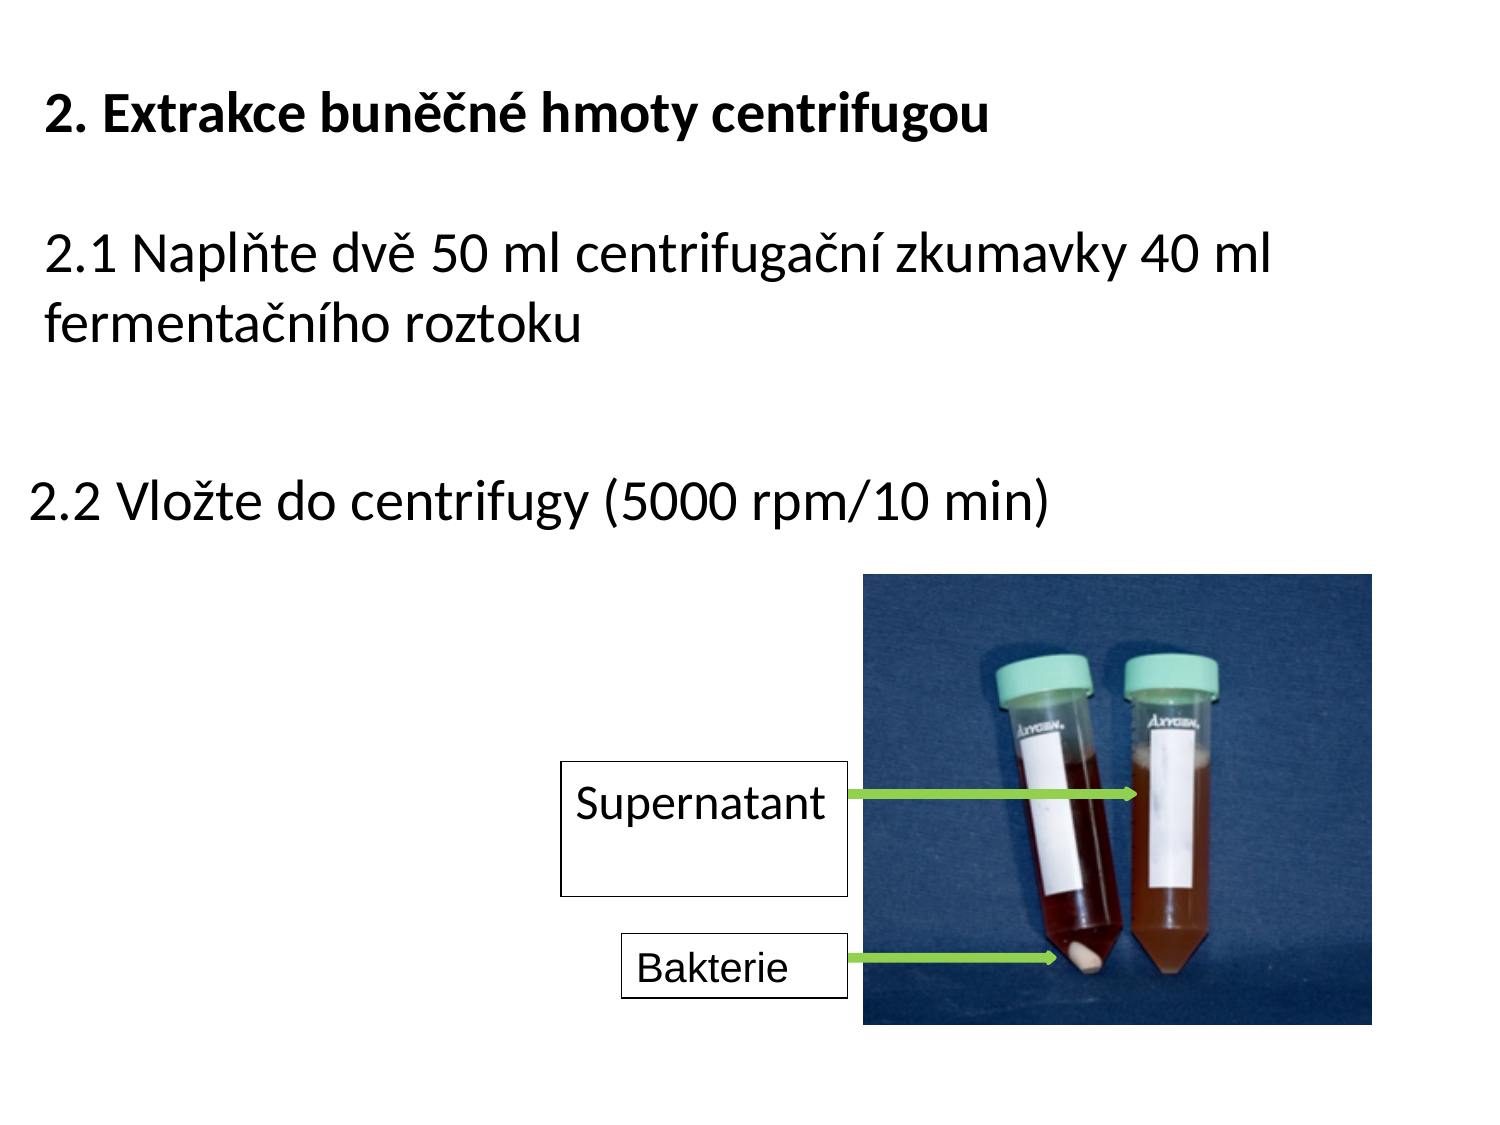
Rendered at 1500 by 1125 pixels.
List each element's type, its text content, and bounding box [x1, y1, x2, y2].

text_box [848, 954, 858, 961]
picture [863, 573, 1372, 1025]
text_box 2.2 Vložte do centrifugy (5000 rpm/10 min) [13, 454, 1396, 540]
text_box Supernatant [560, 761, 848, 897]
text_box 2. Extrakce buněčné hmoty centrifugou 2.1 Naplňte dvě 50 ml centrifugační zkumavky 40 ml fermentačního roztoku [29, 66, 1423, 362]
text_box [848, 791, 858, 797]
text_box Bakterie [621, 933, 848, 999]
